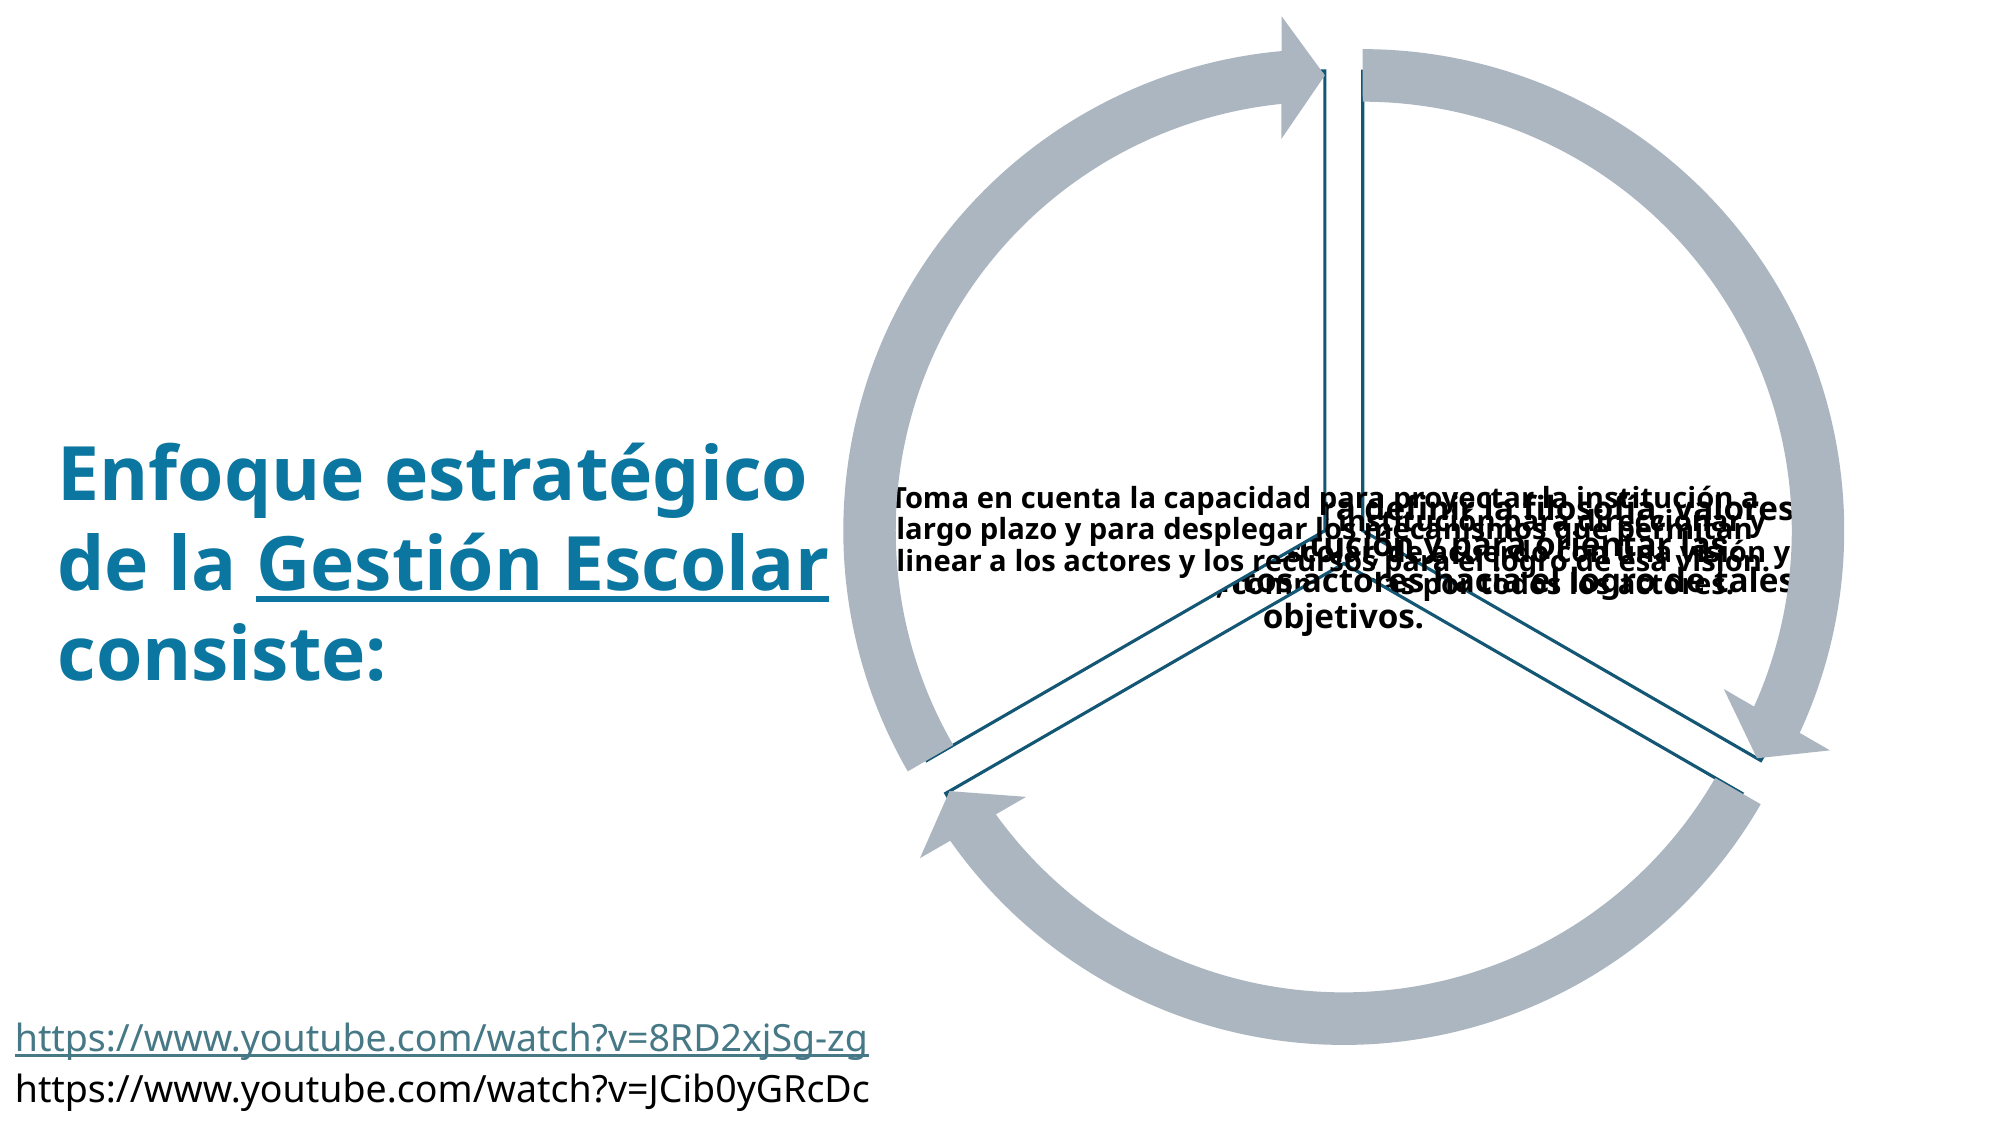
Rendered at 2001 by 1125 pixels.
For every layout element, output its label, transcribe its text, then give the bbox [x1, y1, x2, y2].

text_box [304, 0, 2000, 1095]
text_box https://www.youtube.com/watch?v=8RD2xjSg-zg https://www.youtube.com/watch?v=JCib0yGRcDc [0, 1006, 1192, 1117]
text_box Enfoque estratégico de la Gestión Escolar consiste: [42, 418, 304, 704]
